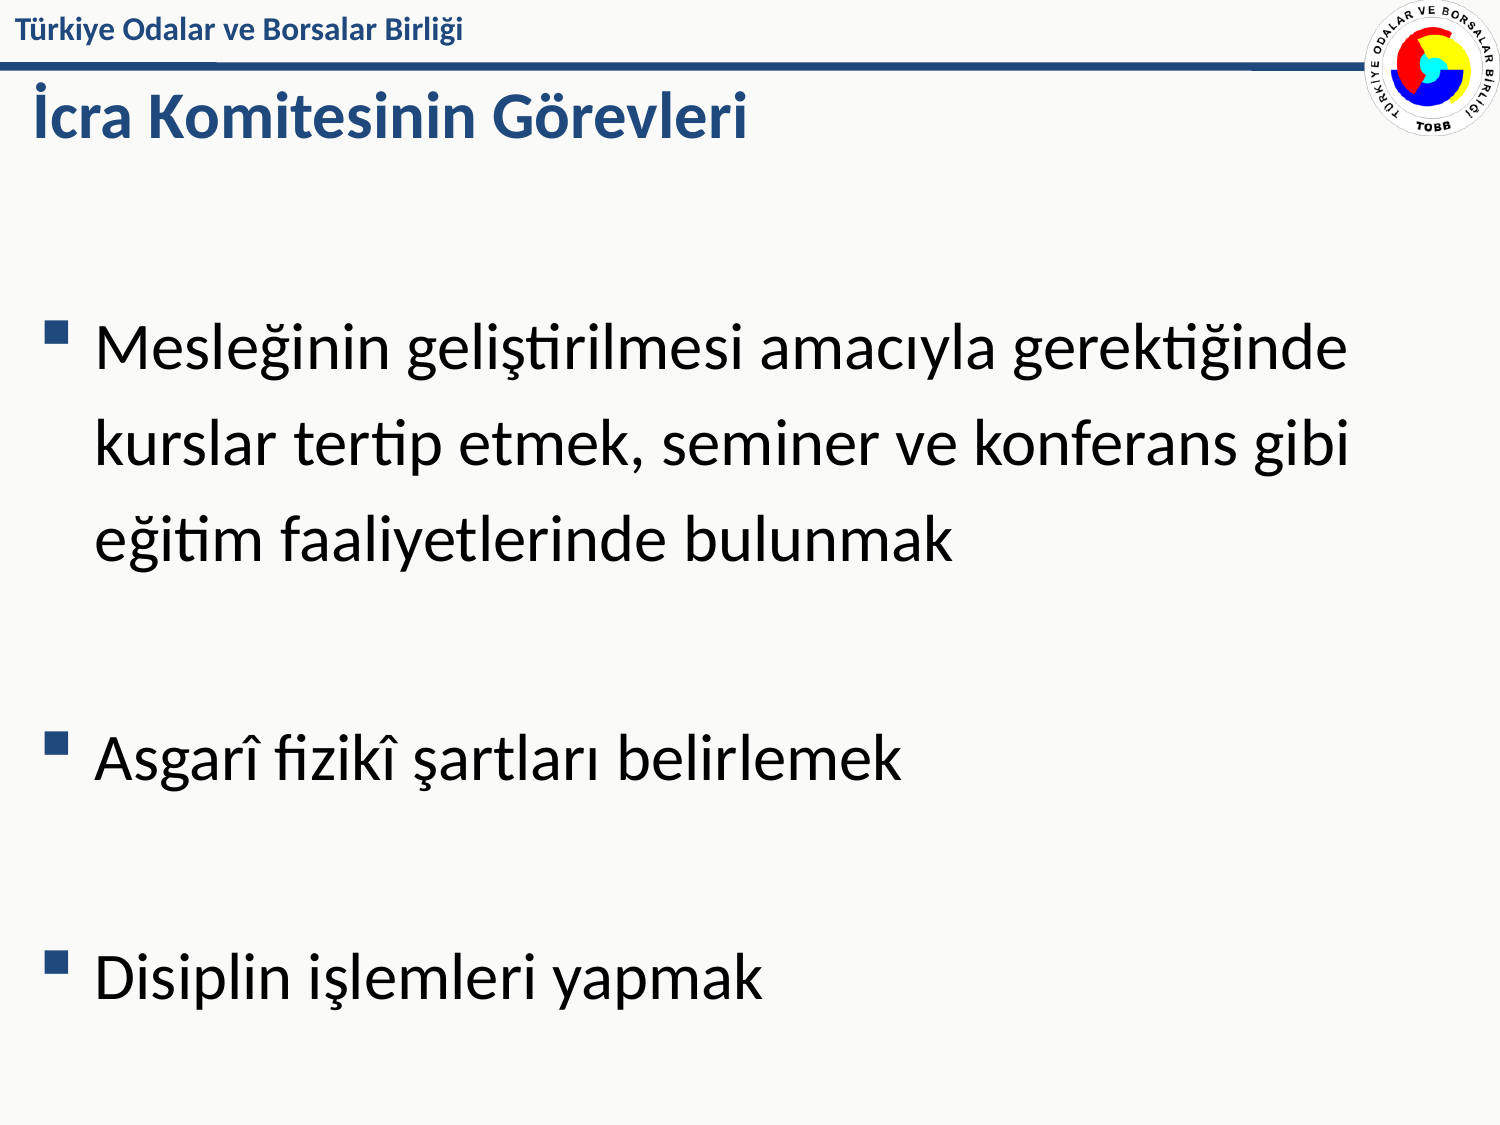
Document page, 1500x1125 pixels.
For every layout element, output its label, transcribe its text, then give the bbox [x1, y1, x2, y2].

title İcra Komitesinin Görevleri [17, 77, 1341, 268]
picture [1364, 0, 1500, 136]
list Mesleğinin geliştirilmesi amacıyla gerektiğinde kurslar tertip etmek, seminer ve konferans gibi eğitim faaliyetlerinde bulunmak Asgarî fizikî şartları belirlemek Disiplin işlemleri yapmak [23, 278, 1436, 1045]
